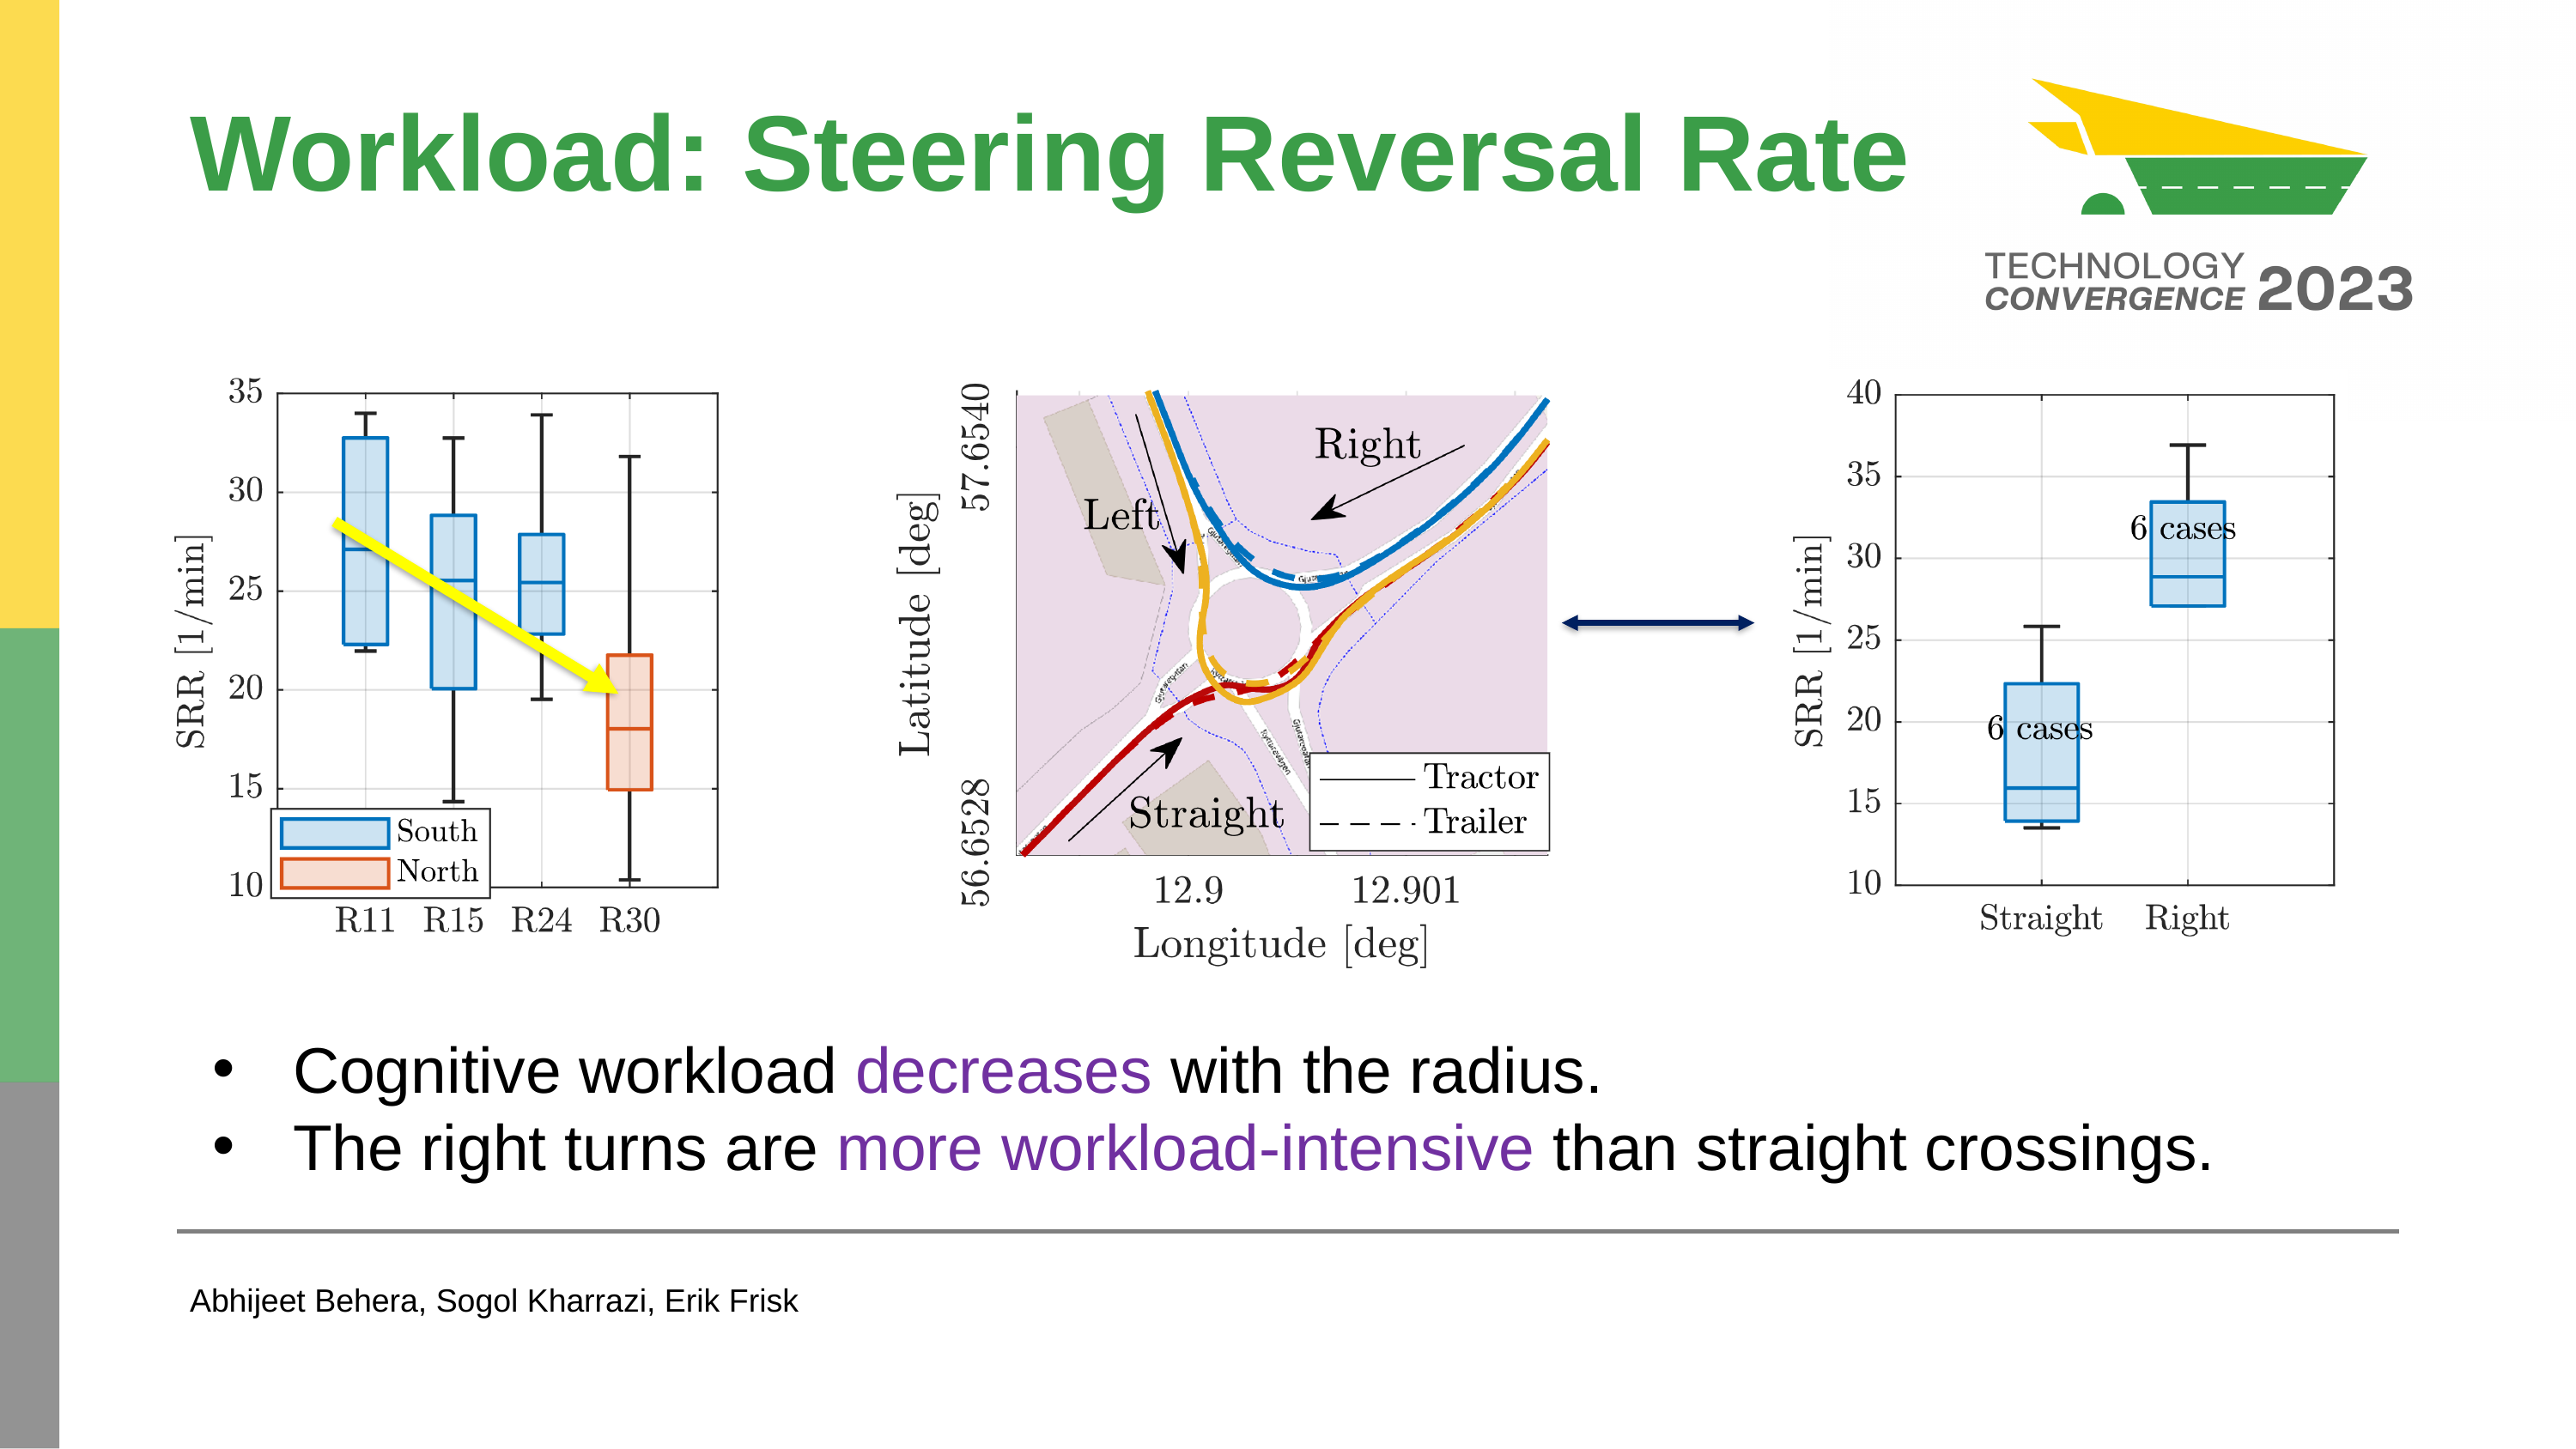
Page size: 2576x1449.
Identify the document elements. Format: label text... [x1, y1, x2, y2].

title Workload: Steering Reversal Rate [177, 76, 1937, 329]
picture [171, 369, 730, 951]
list Abhijeet Behera, Sogol Kharrazi, Erik Frisk [177, 1274, 1289, 1414]
text_box Cognitive workload decreases with the radius. The right turns are more workload-intensive than straight crossings. [199, 1022, 2343, 1190]
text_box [334, 521, 619, 694]
picture [1789, 0, 2576, 949]
picture [891, 376, 1555, 975]
